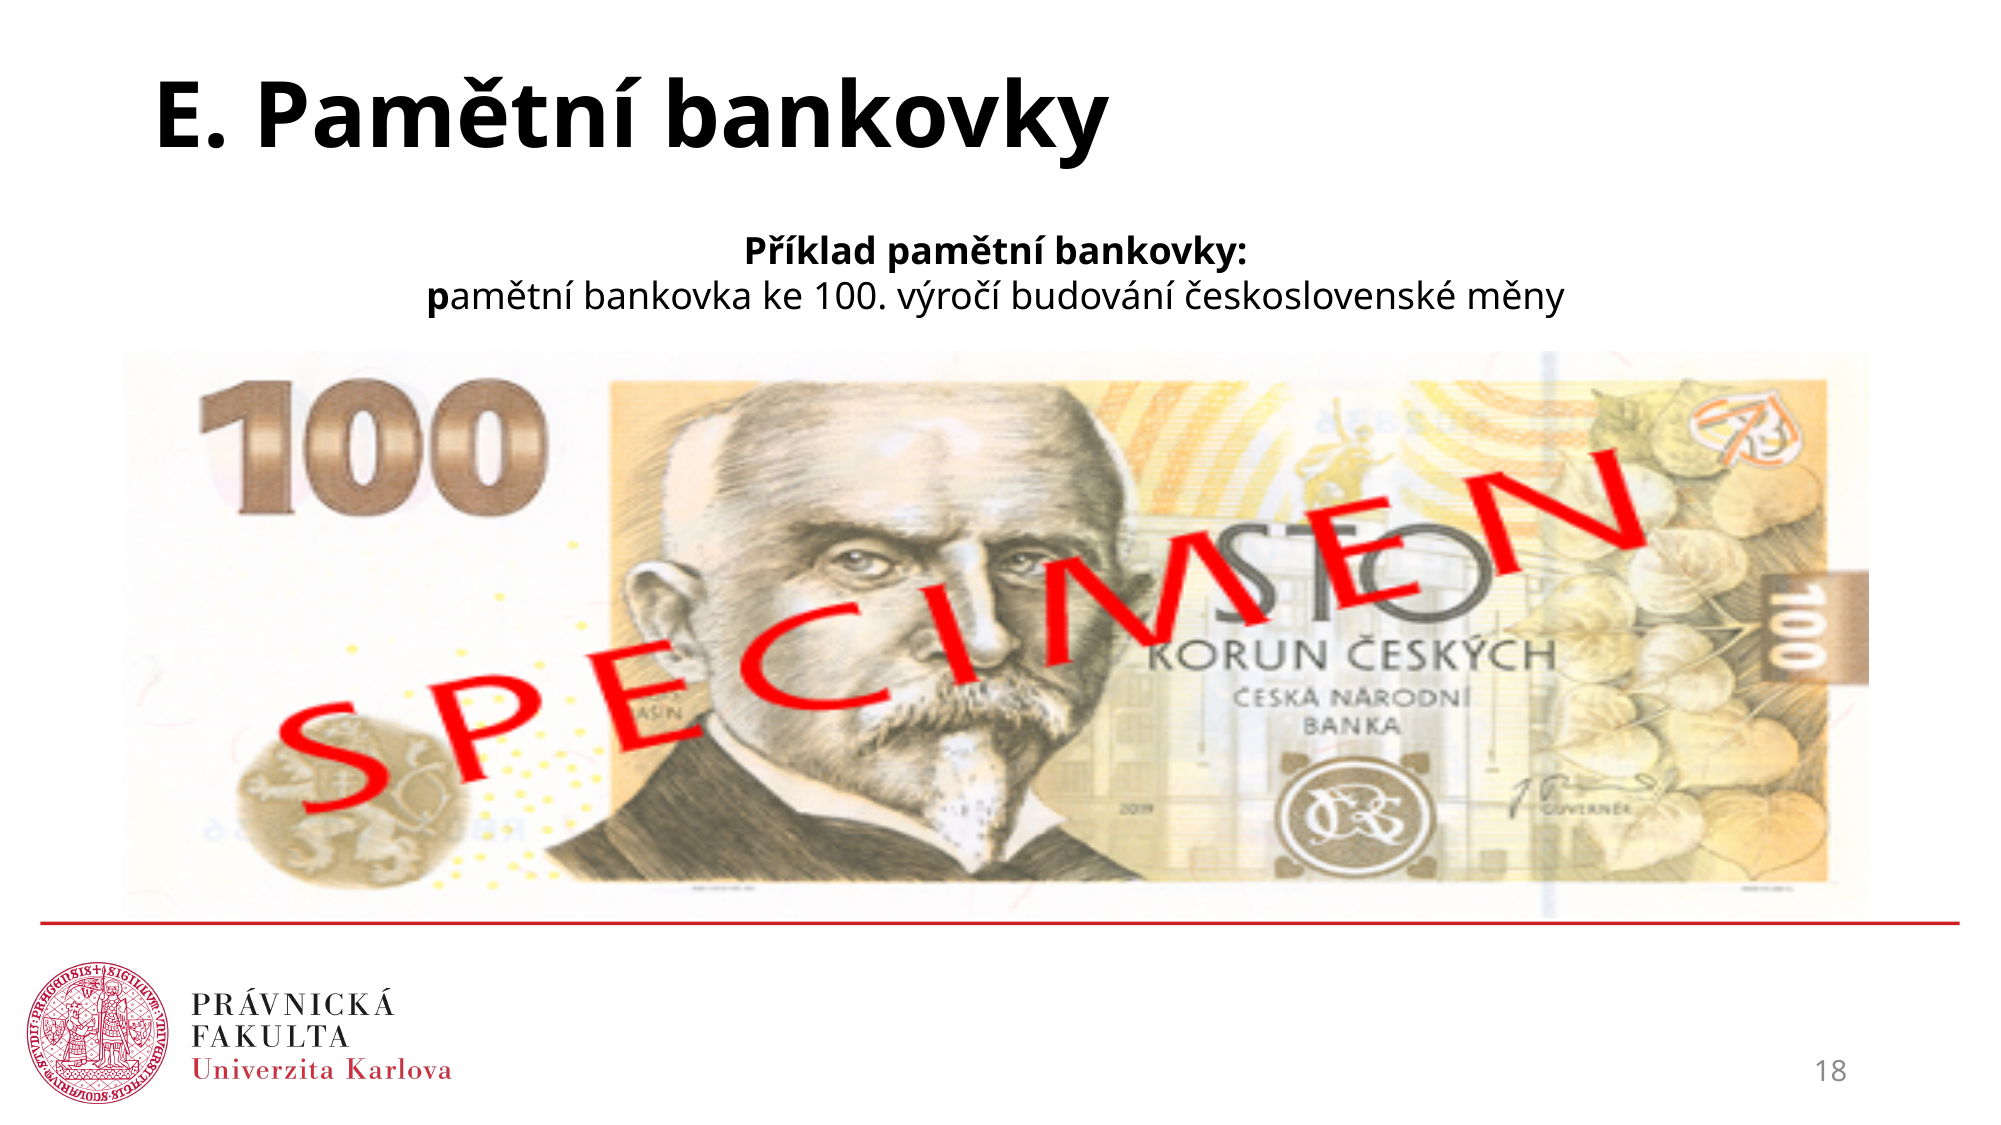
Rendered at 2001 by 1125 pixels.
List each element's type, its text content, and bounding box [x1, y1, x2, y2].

text_box Příklad pamětní bankovky: pamětní bankovka ke 100. výročí budování československé měny [123, 219, 1869, 325]
picture [26, 962, 452, 1104]
picture [123, 351, 1869, 918]
title E. Pamětní bankovky [137, 2, 1863, 219]
slide_number 18 [1412, 1042, 1863, 1103]
